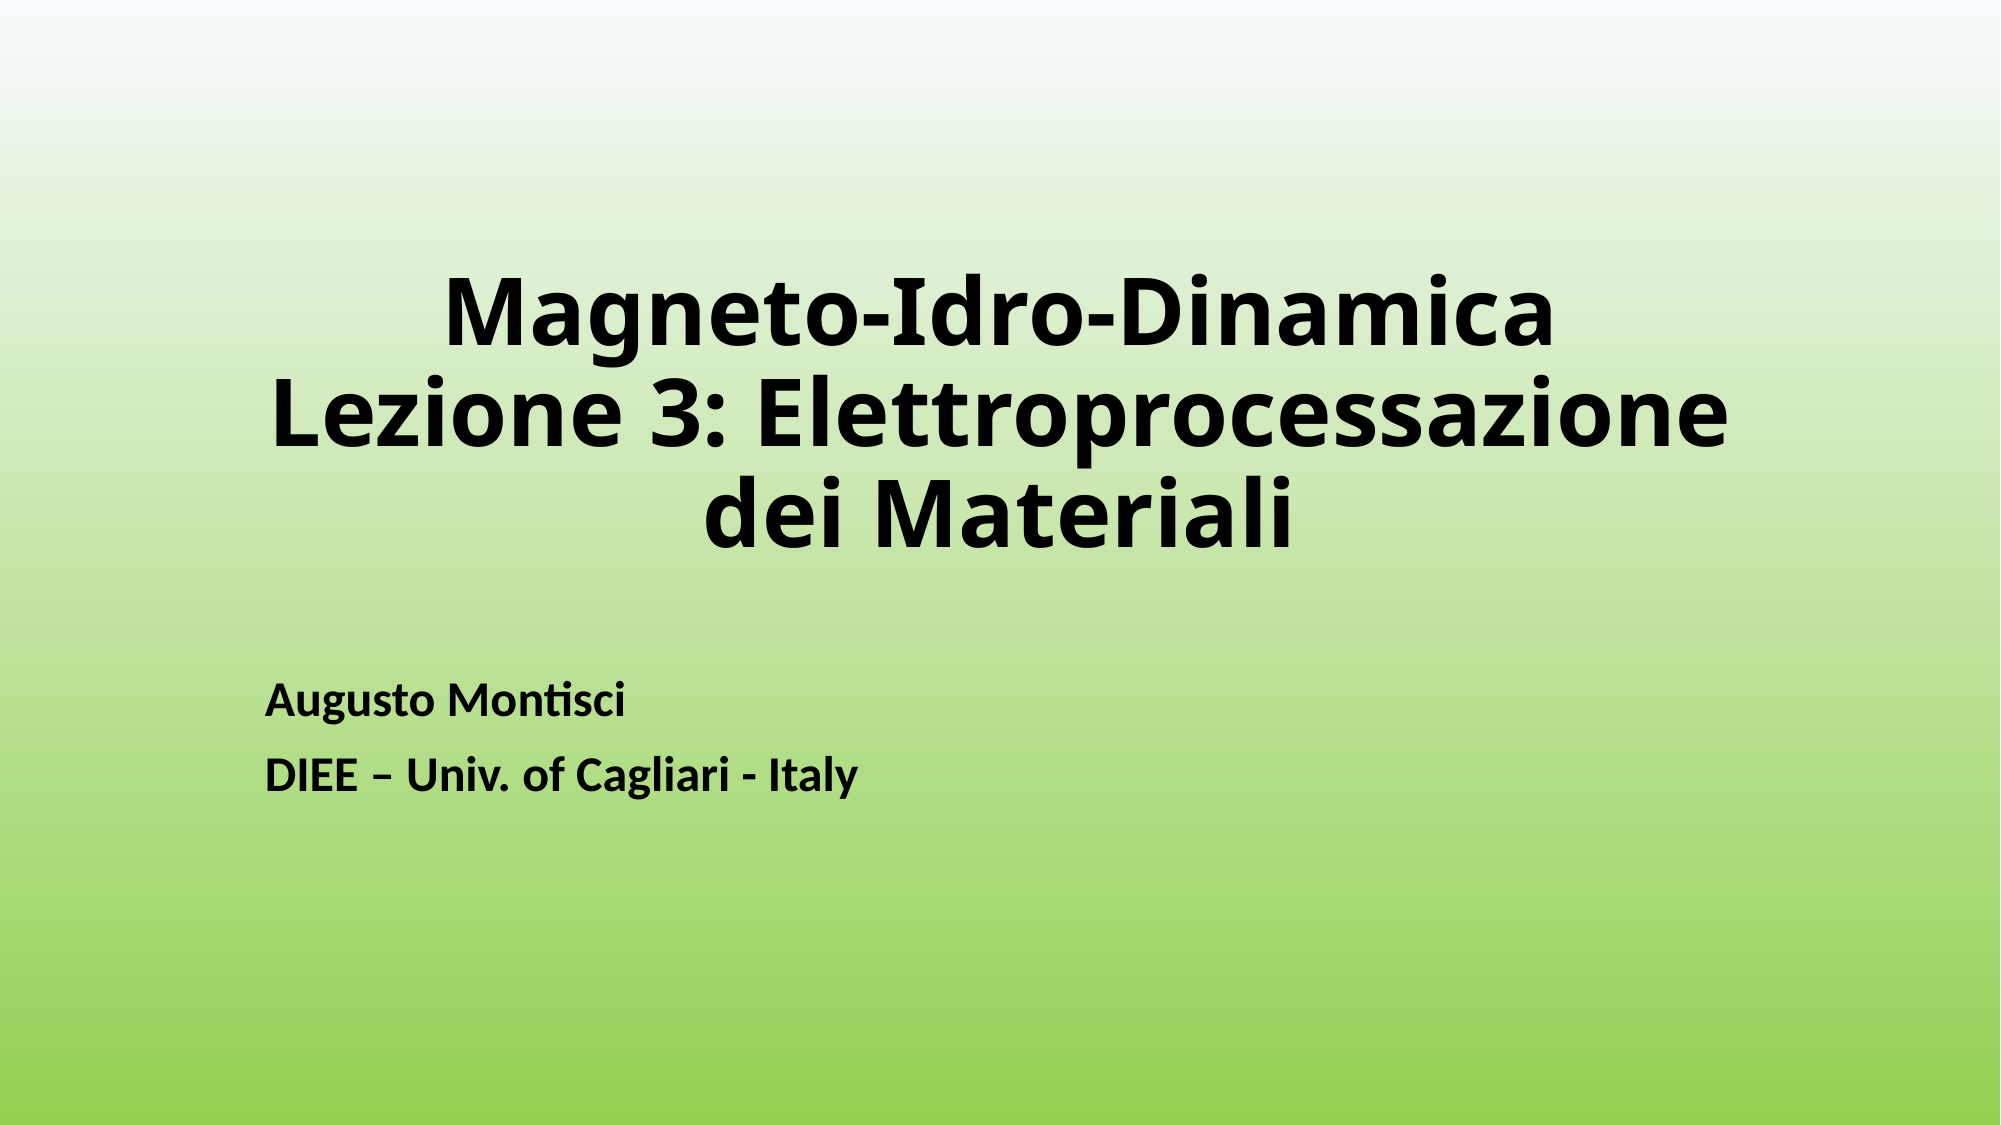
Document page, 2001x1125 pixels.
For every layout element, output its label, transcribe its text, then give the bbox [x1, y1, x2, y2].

title Magneto-Idro-Dinamica Lezione 3: Elettroprocessazione dei Materiali [249, 184, 1750, 576]
subtitle Augusto Montisci DIEE – Univ. of Cagliari - Italy [249, 585, 1750, 857]
